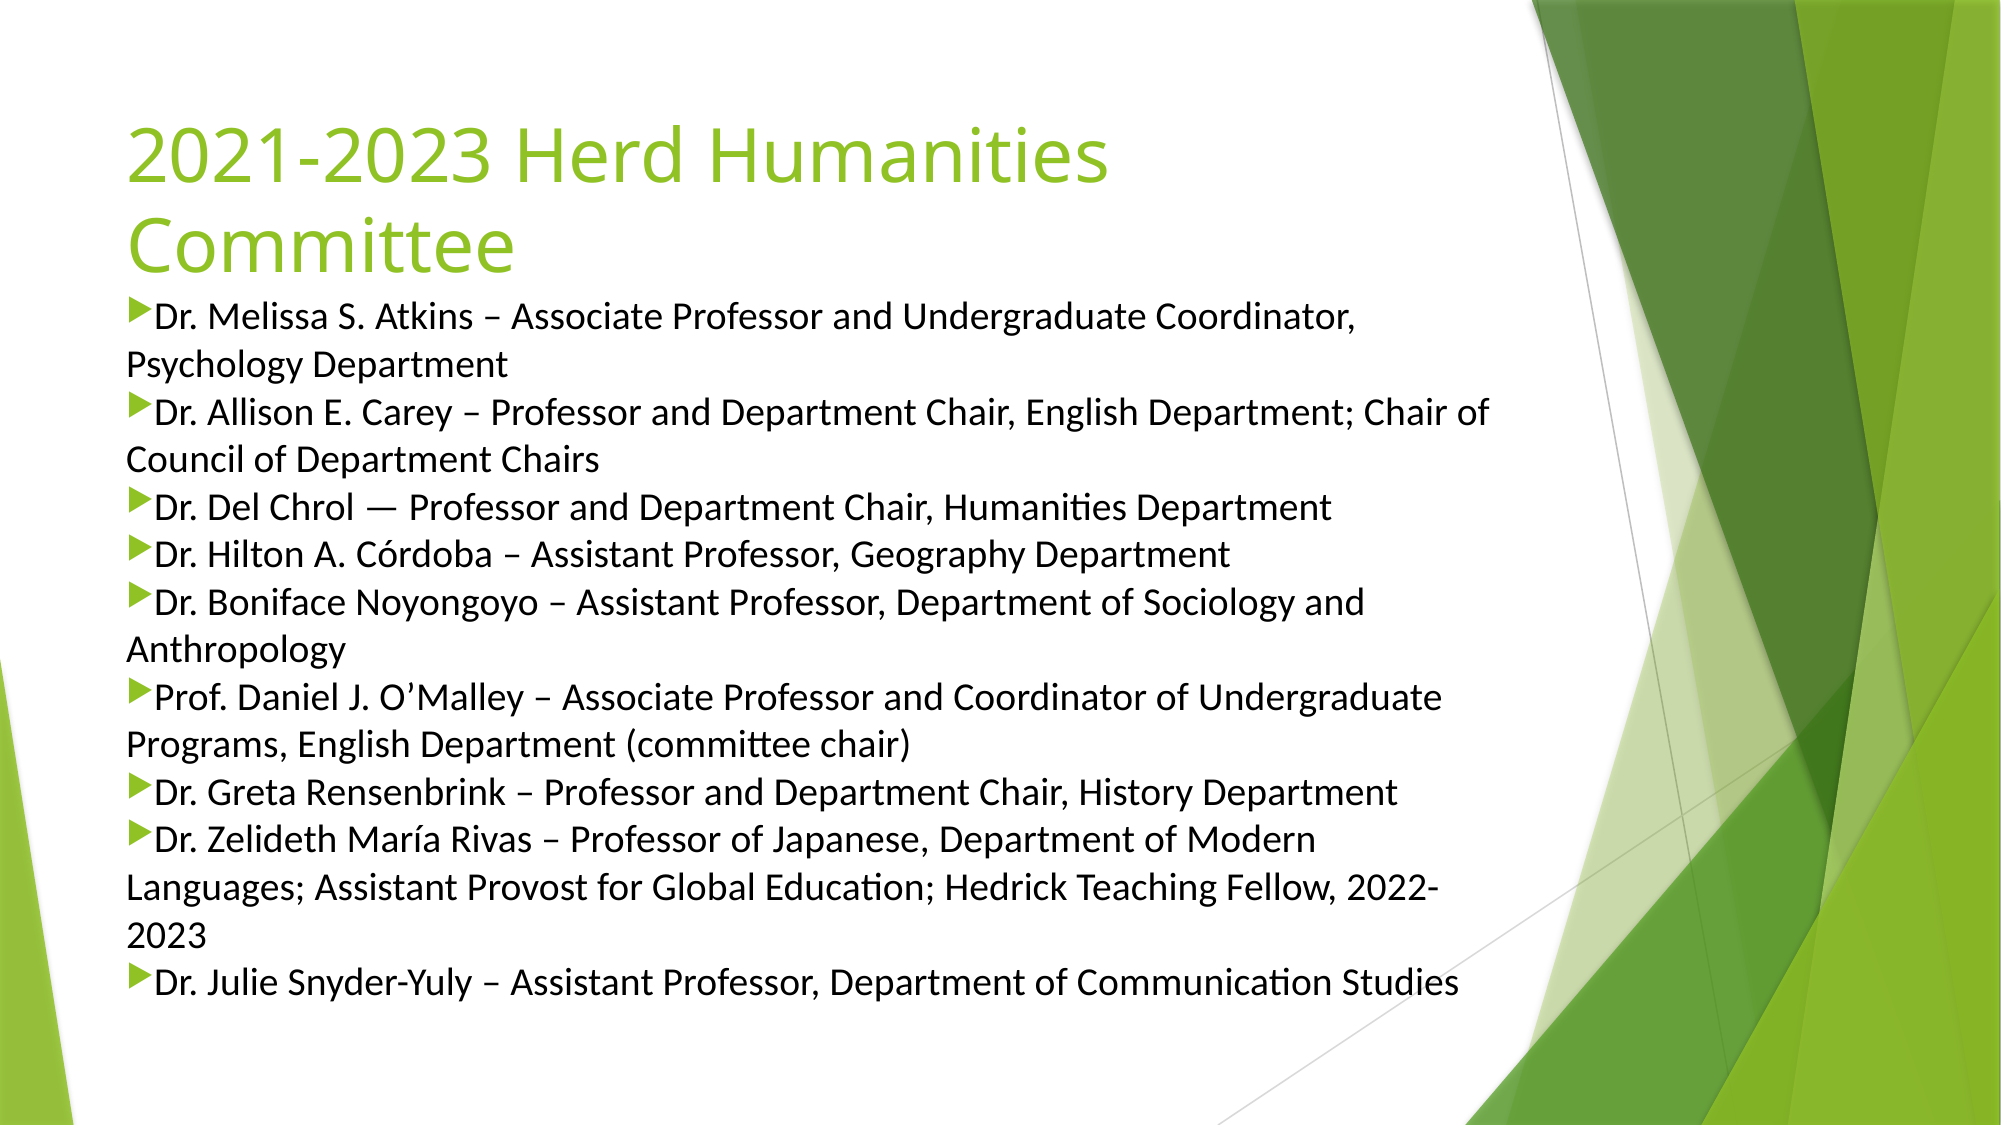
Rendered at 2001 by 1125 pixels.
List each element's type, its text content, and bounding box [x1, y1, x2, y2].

title 2021-2023 Herd Humanities Committee [111, 99, 1522, 282]
list Dr. Melissa S. Atkins – Associate Professor and Undergraduate Coordinator, Psychology Department Dr. Allison E. Carey – Professor and Department Chair, English Department; Chair of Council of Department Chairs Dr. Del Chrol — Professor and Department Chair, Humanities Department Dr. Hilton A. Córdoba – Assistant Professor, Geography Department Dr. Boniface Noyongoyo – Assistant Professor, Department of Sociology and Anthropology Prof. Daniel J. O’Malley – Associate Professor and Coordinator of Undergraduate Programs, English Department (committee chair) Dr. Greta Rensenbrink – Professor and Department Chair, History Department Dr. Zelideth María Rivas – Professor of Japanese, Department of Modern Languages; Assistant Provost for Global Education; Hedrick Teaching Fellow, 2022-2023 Dr. Julie Snyder-Yuly – Assistant Professor, Department of Communication Studies [111, 282, 1522, 1025]
